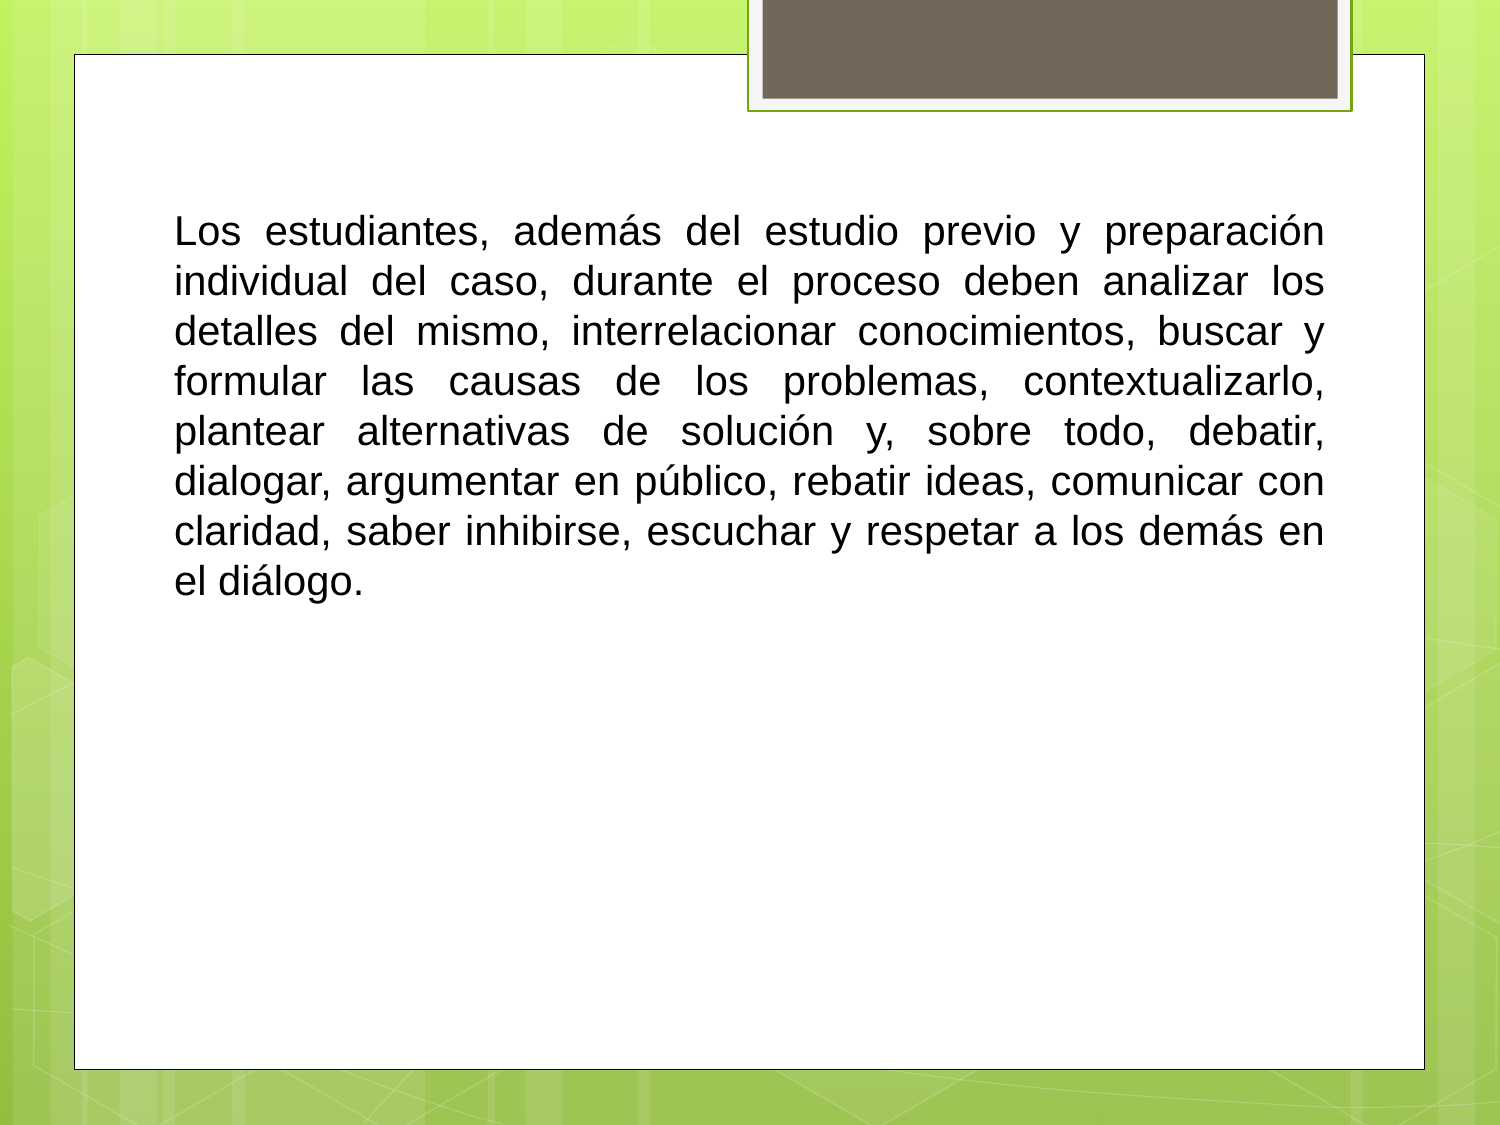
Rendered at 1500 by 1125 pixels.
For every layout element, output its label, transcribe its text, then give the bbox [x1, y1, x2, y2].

text_box Los estudiantes, además del estudio previo y preparación individual del caso, durante el proceso deben analizar los detalles del mismo, interrelacionar conocimientos, buscar y formular las causas de los problemas, contextualizarlo, plantear alternativas de solución y, sobre todo, debatir, dialogar, argumentar en público, rebatir ideas, comunicar con claridad, saber inhibirse, escuchar y respetar a los demás en el diálogo. [159, 196, 1341, 612]
